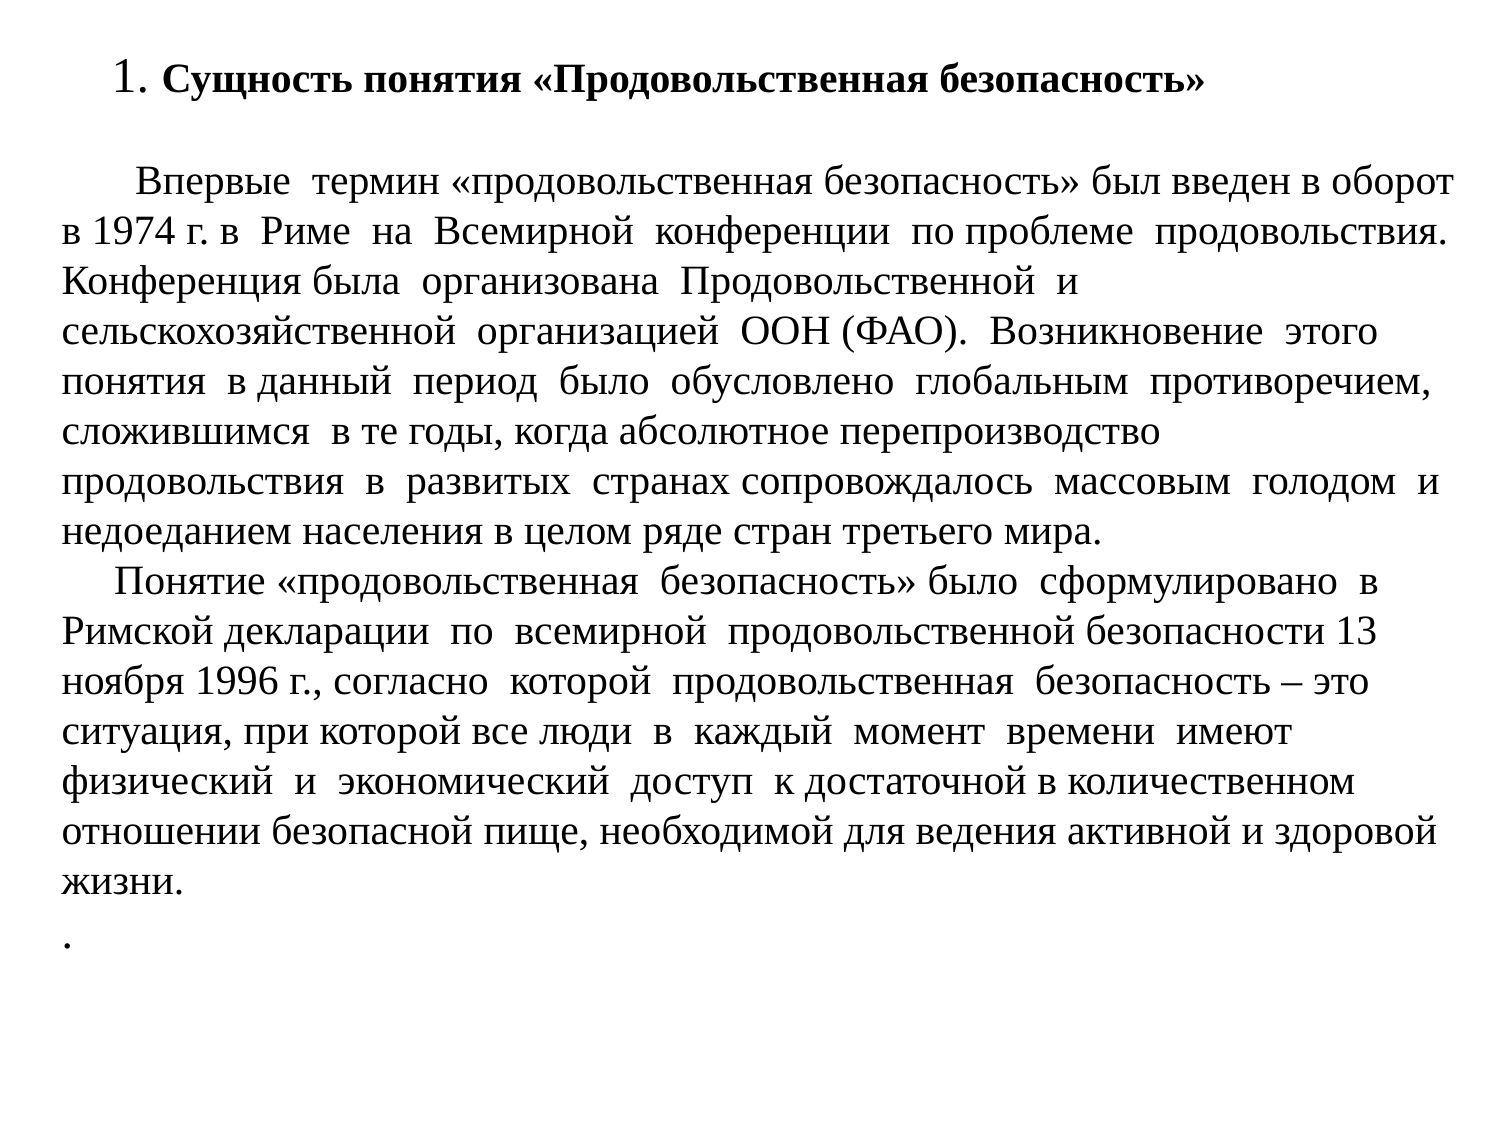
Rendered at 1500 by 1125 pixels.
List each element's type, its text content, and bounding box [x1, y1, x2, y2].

text_box 1. Сущность понятия «Продовольственная безопасность» Впервые термин «продовольственная безопасность» был введен в оборот в 1974 г. в Риме на Всемирной конференции по проблеме продовольствия. Конференция была организована Продовольственной и сельскохозяйственной организацией ООН (ФАО). Возникновение этого понятия в данный период было обусловлено глобальным противоречием, сложившимся в те годы, когда абсолютное перепроизводство продовольствия в развитых странах сопровождалось массовым голодом и недоеданием населения в целом ряде стран третьего мира. Понятие «продовольственная безопасность» было сформулировано в Римской декларации по всемирной продовольственной безопасности 13 ноября 1996 г., согласно которой продовольственная безопасность – это ситуация, при которой все люди в каждый момент времени имеют физический и экономический доступ к достаточной в количественном отношении безопасной пище, необходимой для ведения активной и здоровой жизни. . [46, 35, 1477, 966]
